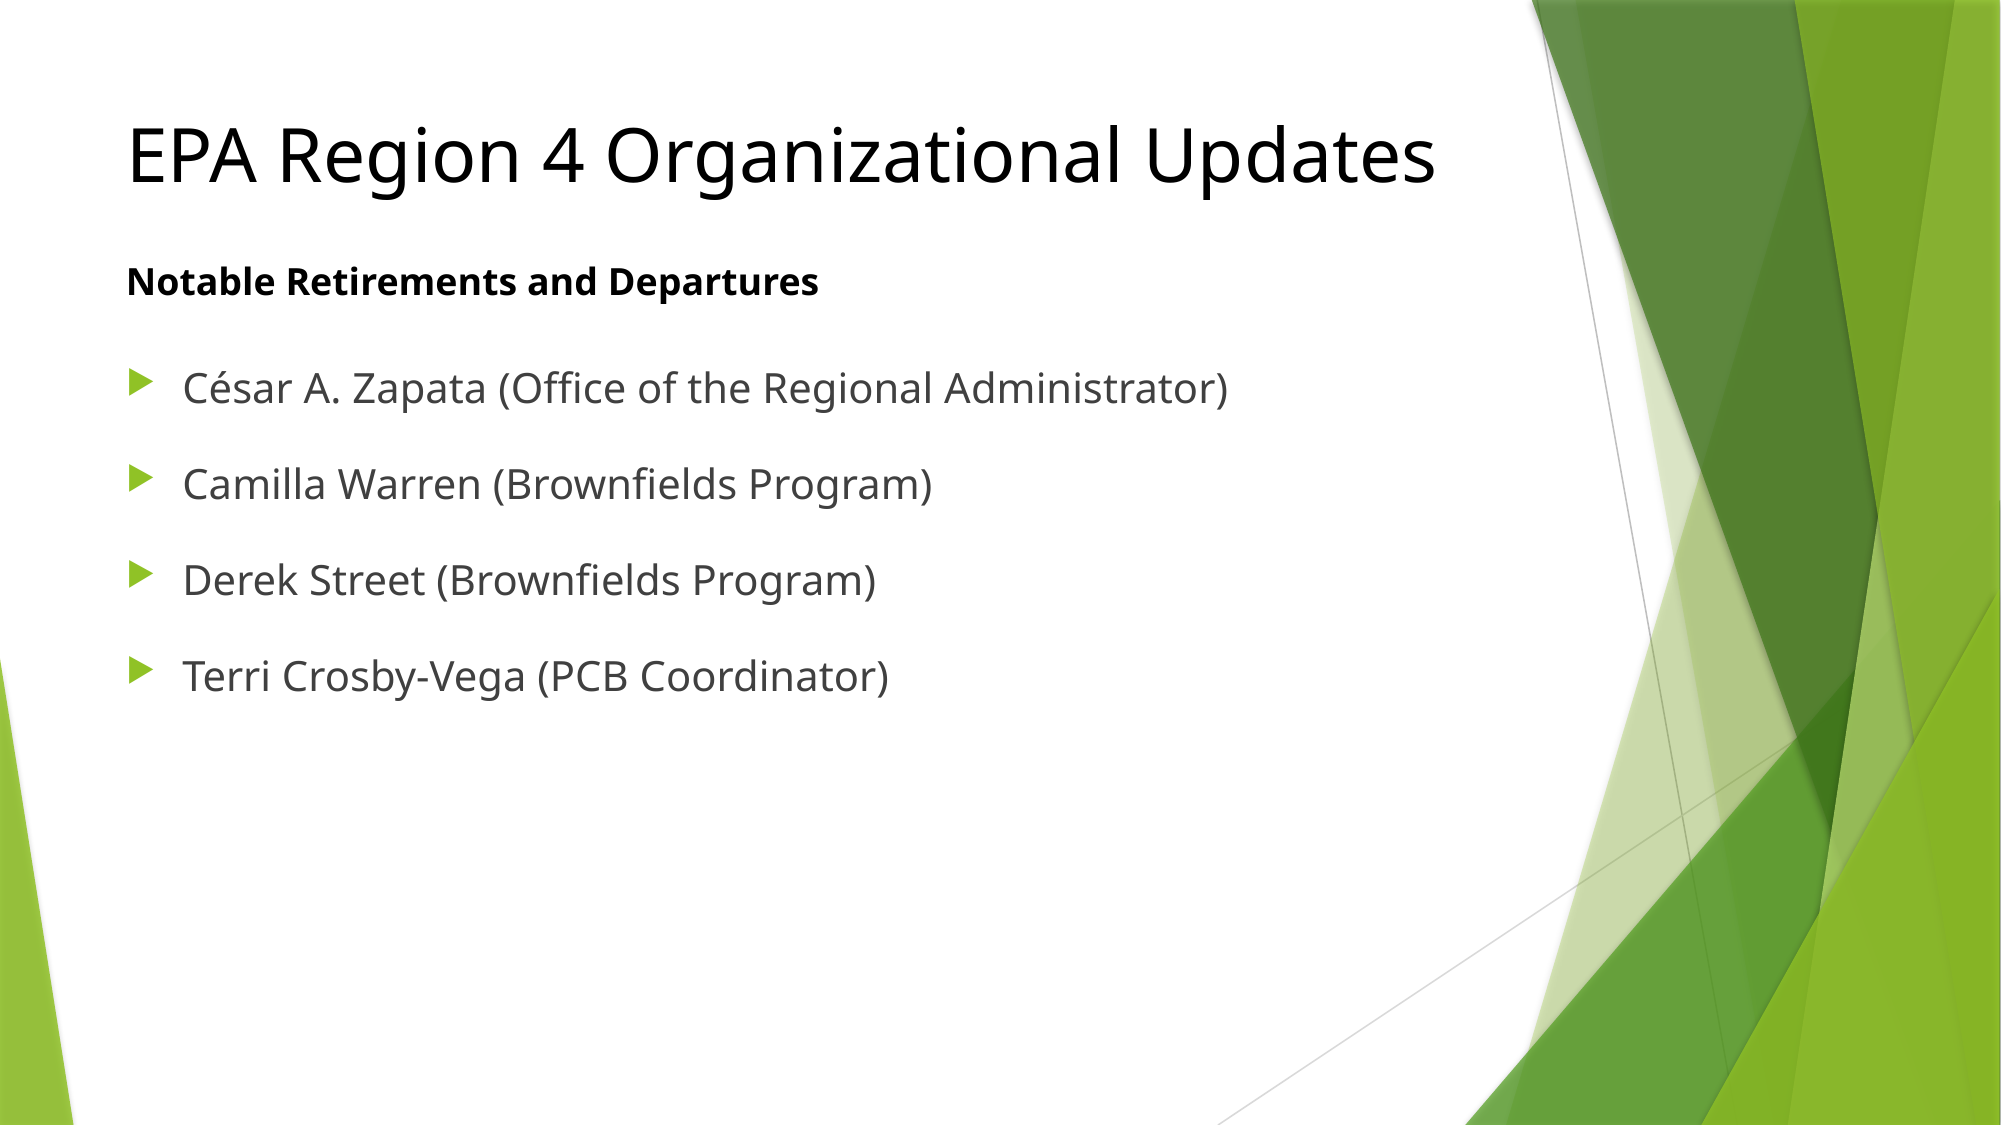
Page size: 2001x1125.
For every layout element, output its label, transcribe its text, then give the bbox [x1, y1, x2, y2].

list César A. Zapata (Office of the Regional Administrator) Camilla Warren (Brownfields Program) Derek Street (Brownfields Program) Terri Crosby-Vega (PCB Coordinator) [111, 354, 1522, 992]
text_box Notable Retirements and Departures [111, 250, 933, 311]
title EPA Region 4 Organizational Updates [111, 99, 1522, 317]
